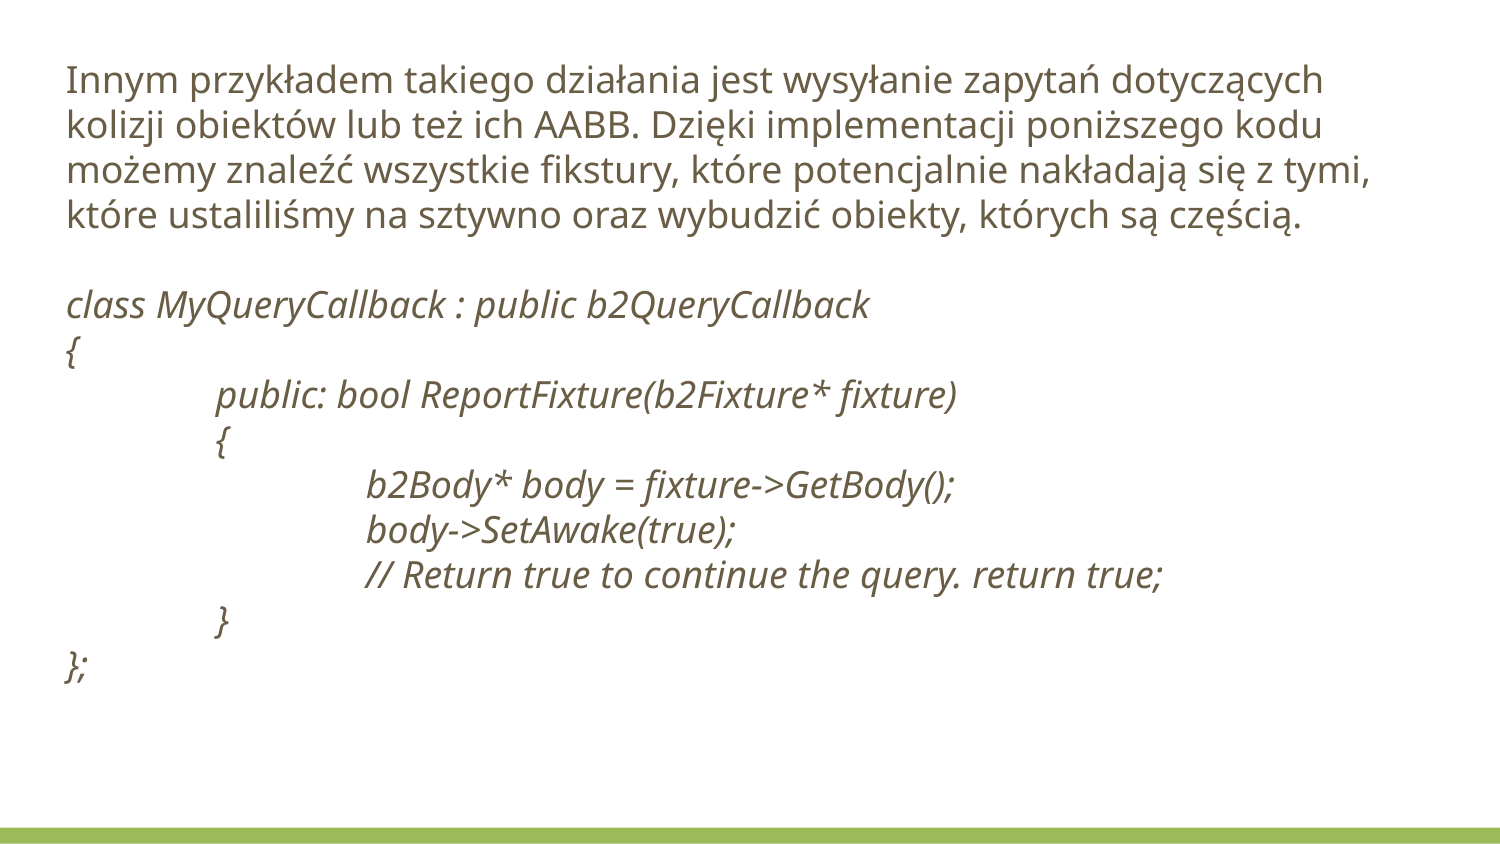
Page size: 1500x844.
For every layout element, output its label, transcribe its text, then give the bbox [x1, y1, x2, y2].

text_box Innym przykładem takiego działania jest wysyłanie zapytań dotyczących kolizji obiektów lub też ich AABB. Dzięki implementacji poniższego kodu możemy znaleźć wszystkie fikstury, które potencjalnie nakładają się z tymi, które ustaliliśmy na sztywno oraz wybudzić obiekty, których są częścią. class MyQueryCallback : public b2QueryCallback { public: bool ReportFixture(b2Fixture* fixture) { b2Body* body = fixture->GetBody(); body->SetAwake(true); // Return true to continue the query. return true; } }; [51, 41, 1449, 750]
